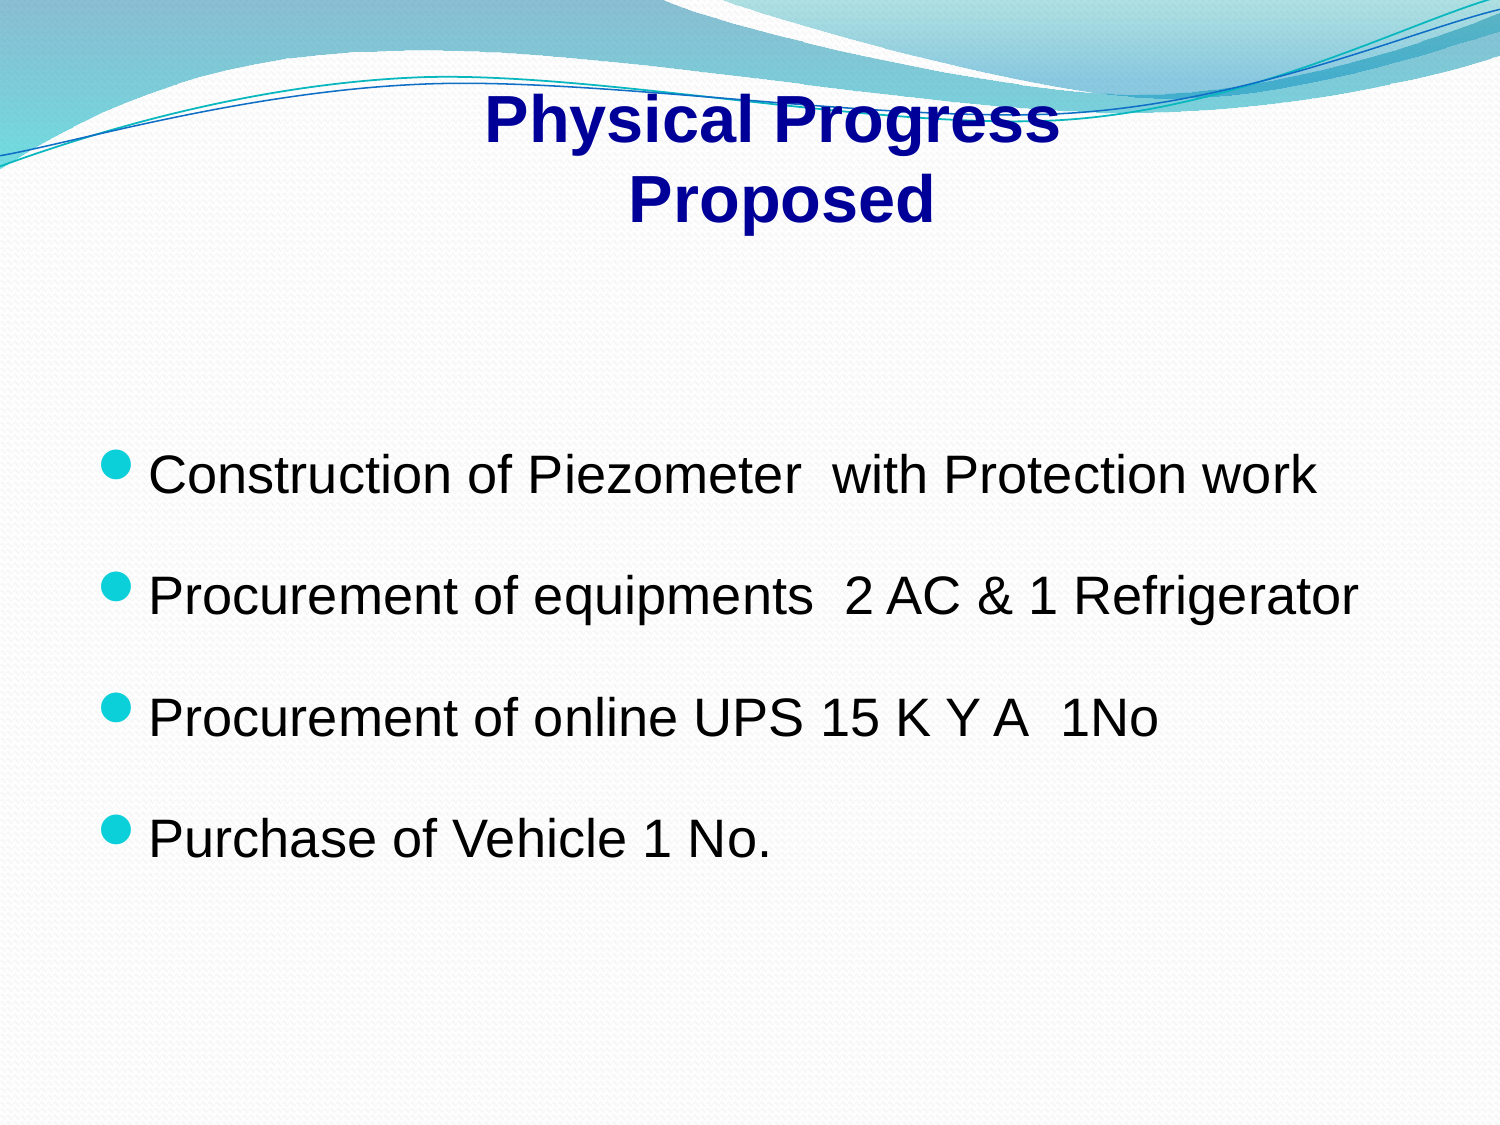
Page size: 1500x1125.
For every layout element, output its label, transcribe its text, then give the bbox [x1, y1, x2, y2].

title Physical Progress Proposed [421, 46, 1144, 234]
list Construction of Piezometer with Protection work Procurement of equipments 2 AC & 1 Refrigerator Procurement of online UPS 15 K Y A 1No Purchase of Vehicle 1 No. [82, 234, 1432, 884]
